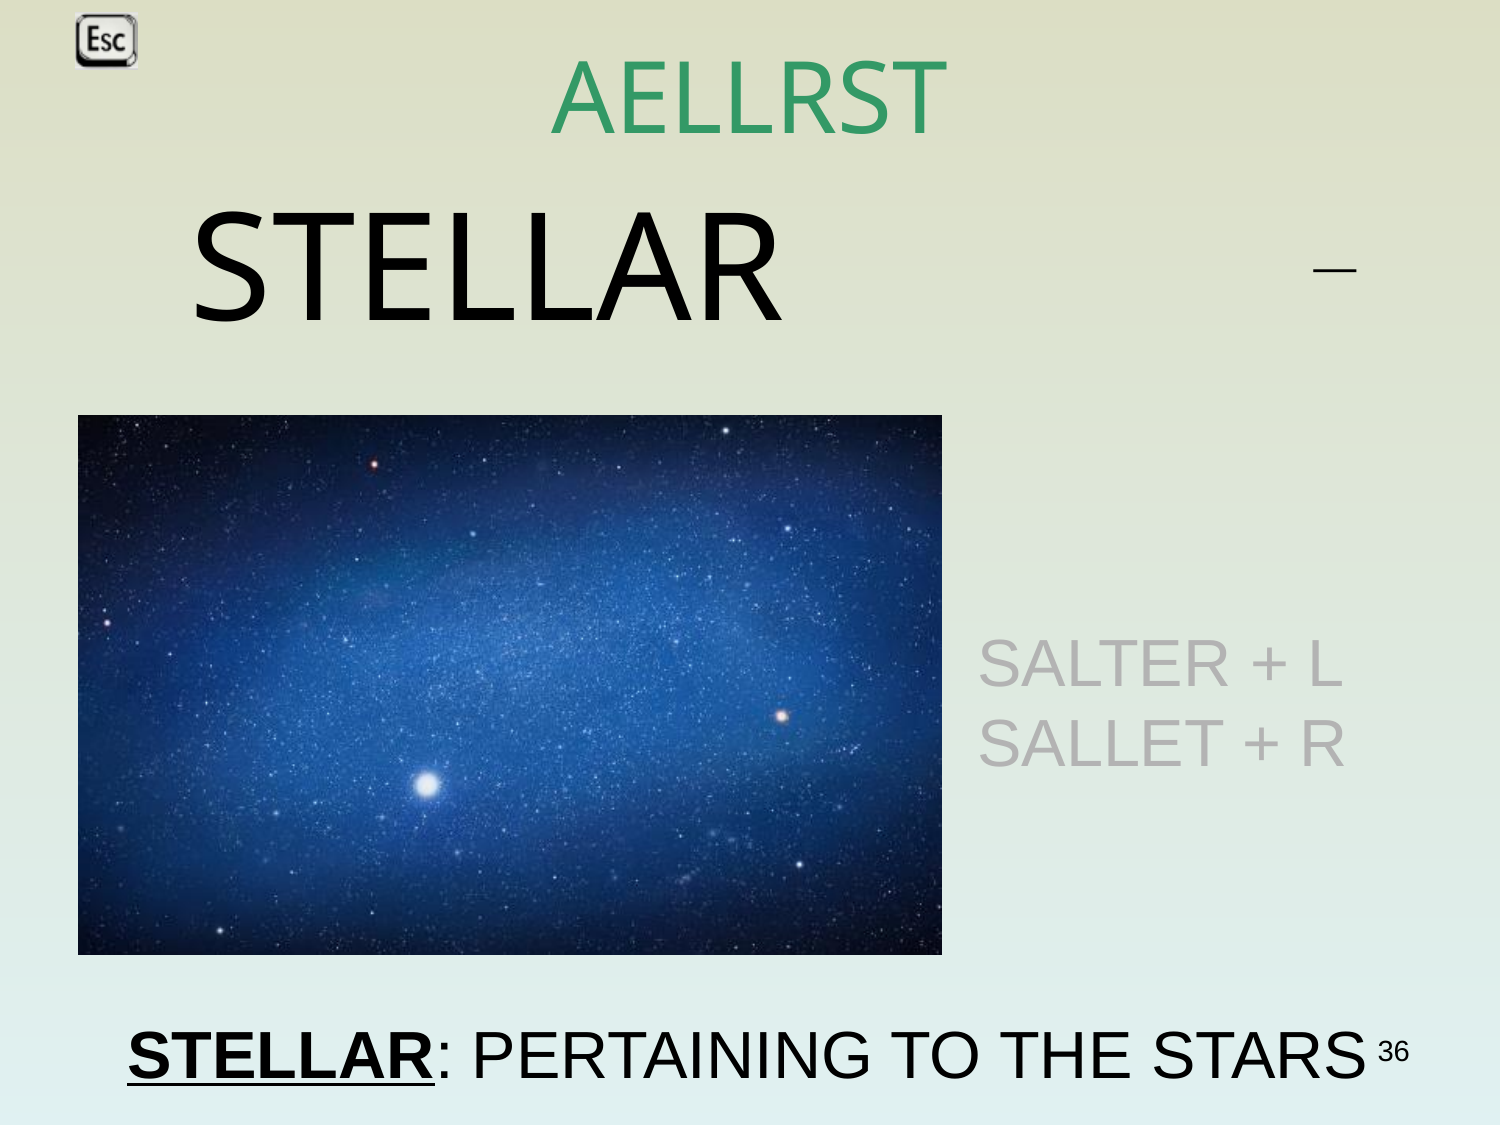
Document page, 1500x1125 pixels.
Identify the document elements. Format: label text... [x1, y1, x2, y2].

text_box _ [1299, 181, 1425, 287]
list STELLAR [174, 162, 1363, 905]
text_box STELLAR: PERTAINING TO THE STARS [112, 1004, 1500, 1100]
text_box SALTER + L SALLET + R [962, 612, 1425, 788]
picture [78, 414, 942, 956]
title AELLRST [75, 0, 1425, 188]
picture [74, 12, 138, 70]
